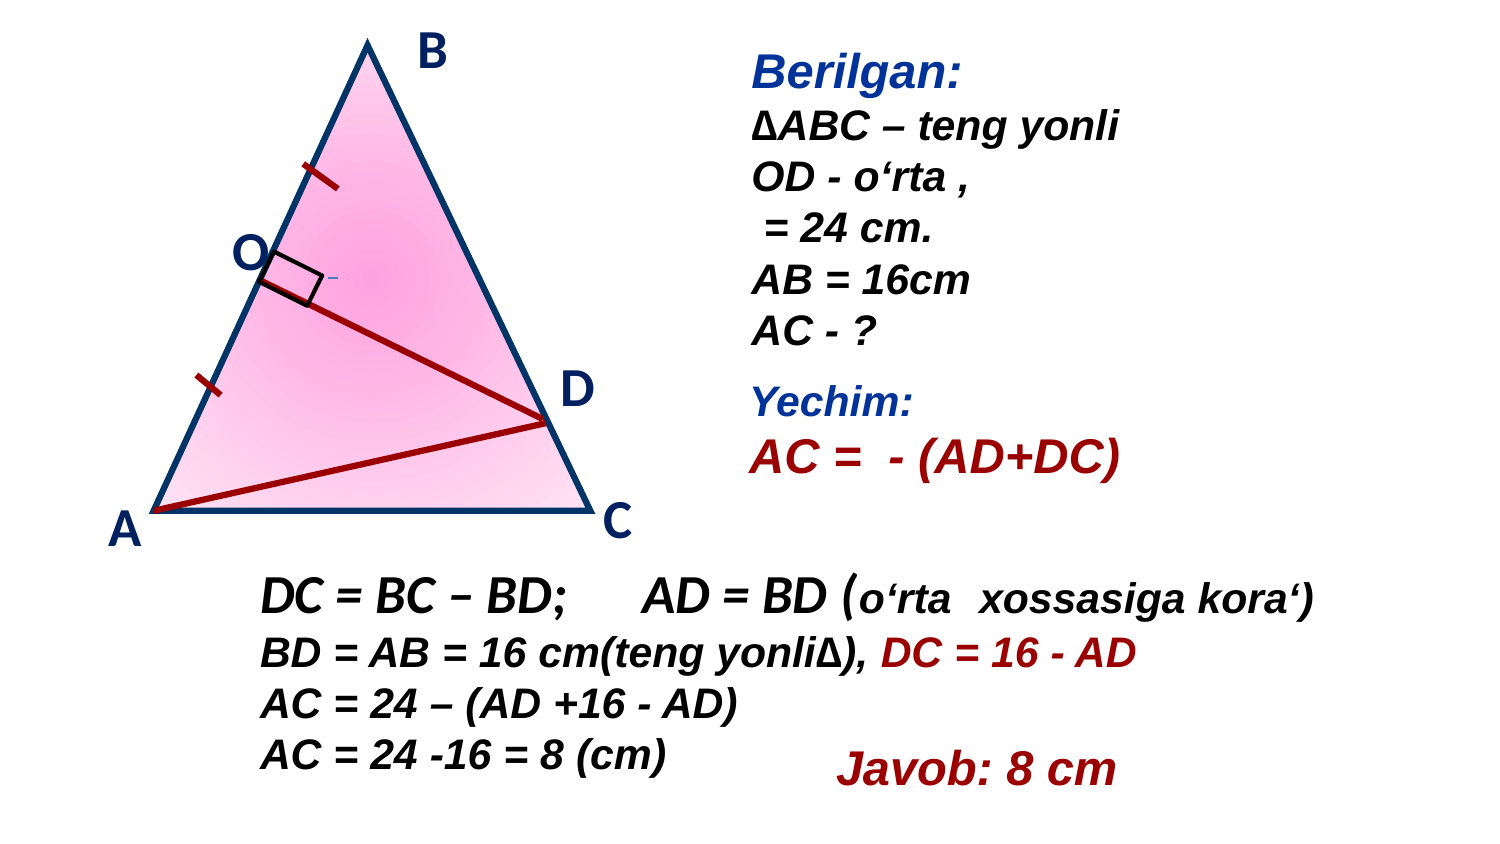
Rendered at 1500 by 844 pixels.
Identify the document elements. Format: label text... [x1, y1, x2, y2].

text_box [261, 280, 544, 420]
text_box [194, 290, 256, 421]
text_box [551, 428, 588, 511]
text_box [286, 45, 480, 279]
text_box Javob: 8 cm [821, 729, 1132, 803]
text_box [153, 422, 547, 511]
text_box O [218, 208, 286, 290]
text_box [196, 374, 221, 396]
text_box [256, 249, 325, 283]
text_box A [93, 483, 157, 565]
text_box B [402, 6, 464, 88]
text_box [302, 163, 339, 190]
text_box D [548, 343, 611, 425]
text_box C [588, 475, 648, 557]
